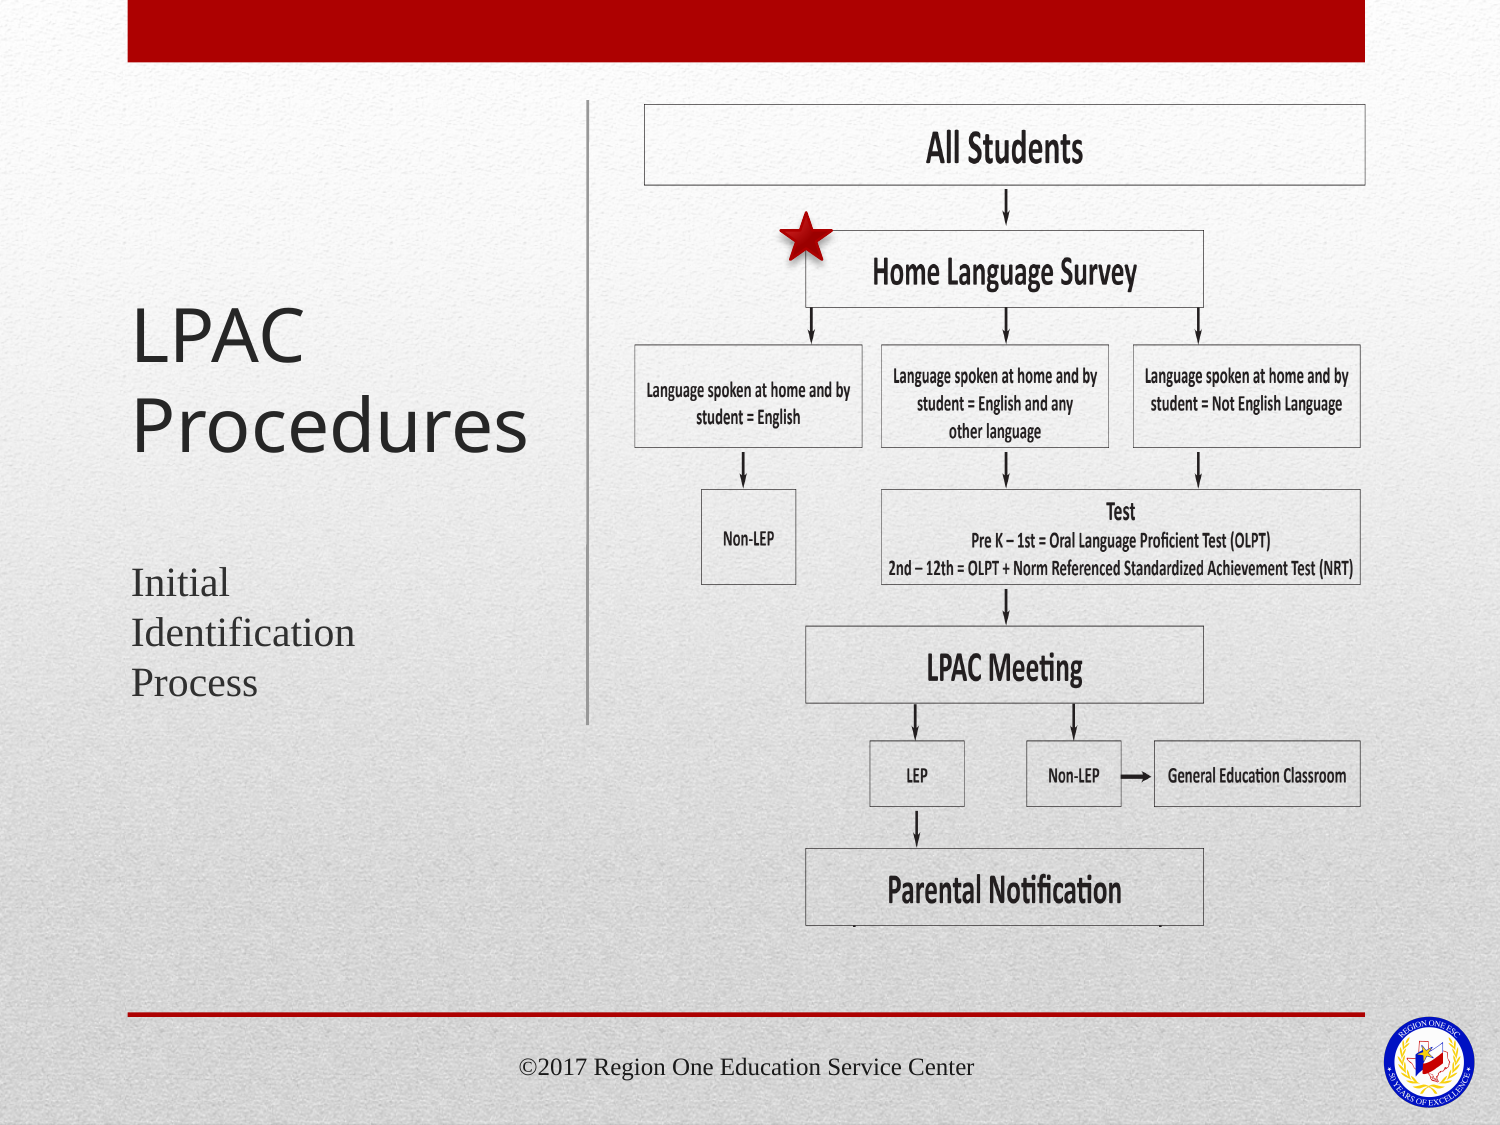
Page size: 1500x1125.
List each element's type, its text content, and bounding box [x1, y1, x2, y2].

footer ©2017 Region One Education Service Center [131, 1035, 1363, 1096]
list Initial Identification Process [115, 513, 460, 747]
picture [548, 71, 1460, 928]
title LPAC Procedures [115, 212, 544, 475]
picture [1382, 1015, 1476, 1108]
